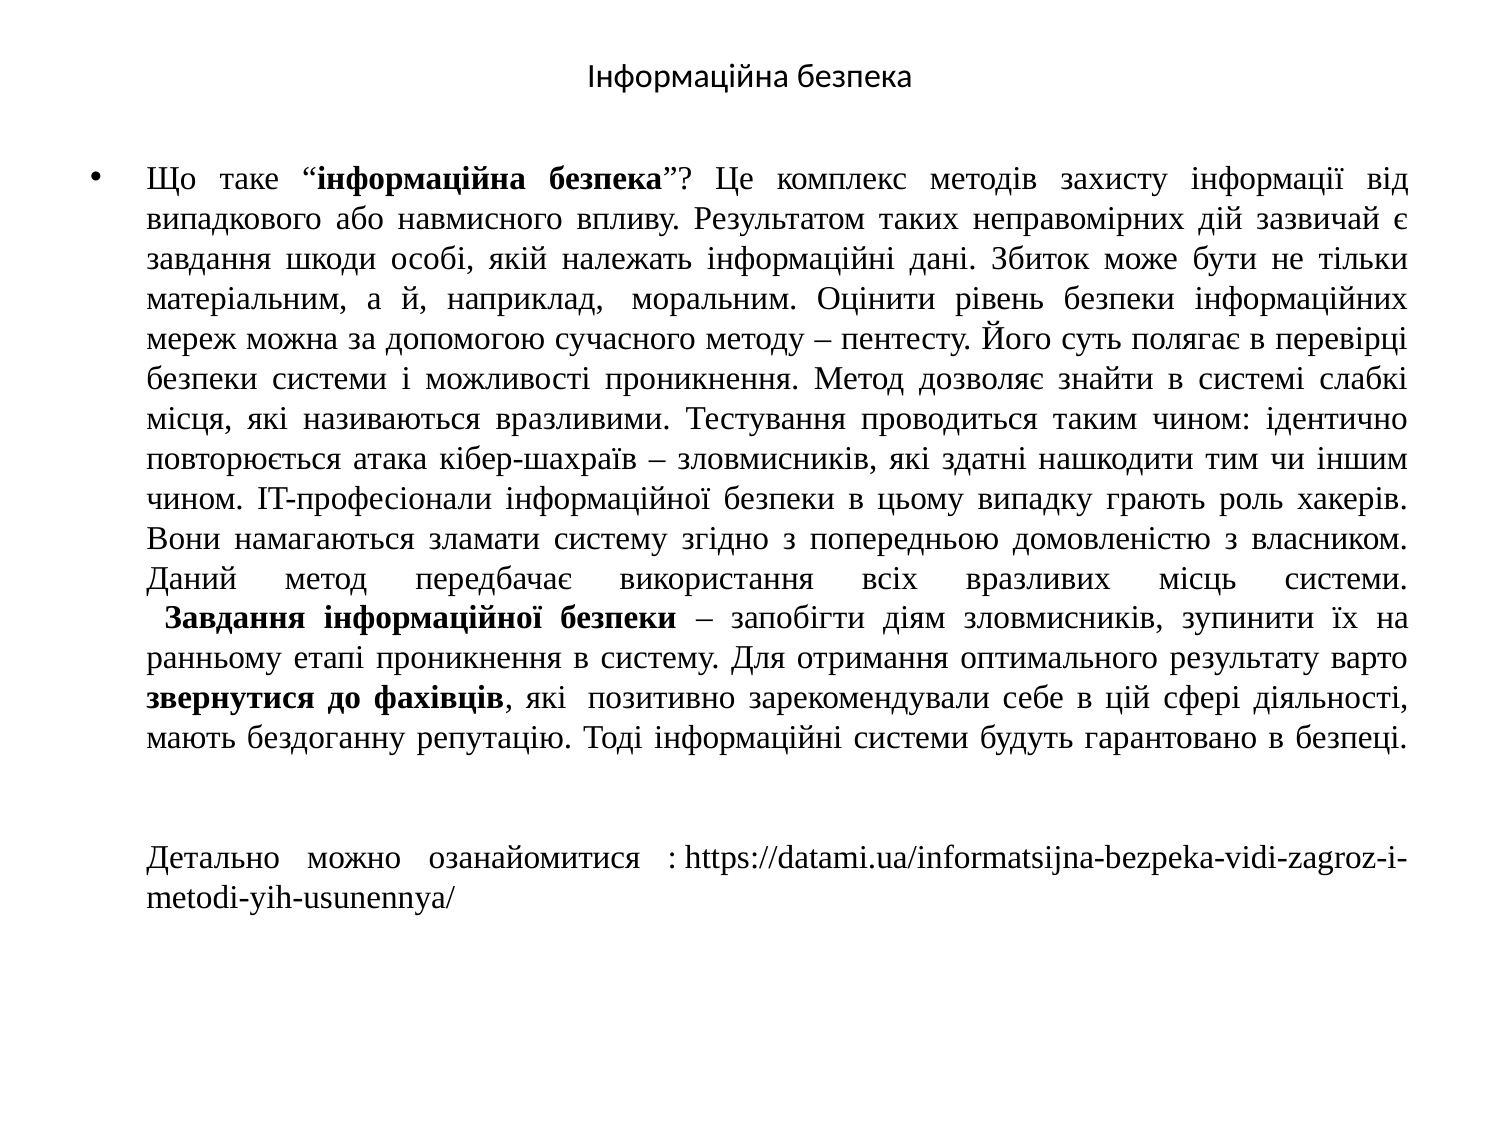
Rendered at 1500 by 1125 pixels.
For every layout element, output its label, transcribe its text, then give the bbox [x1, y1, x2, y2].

list Що таке “інформаційна безпека”? Це комплекс методів захисту інформації від випадкового або навмисного впливу. Результатом таких неправомірних дій зазвичай є завдання шкоди особі, якій належать інформаційні дані. Збиток може бути не тільки матеріальним, а й, наприклад, моральним. Оцінити рівень безпеки інформаційних мереж можна за допомогою сучасного методу – пентесту. Його суть полягає в перевірці безпеки системи і можливості проникнення. Метод дозволяє знайти в системі слабкі місця, які називаються вразливими. Тестування проводиться таким чином: ідентично повторюється атака кібер-шахраїв – зловмисників, які здатні нашкодити тим чи іншим чином. IT-професіонали інформаційної безпеки в цьому випадку грають роль хакерів. Вони намагаються зламати систему згідно з попередньою домовленістю з власником. Даний метод передбачає використання всіх вразливих місць системи. Завдання інформаційної безпеки – запобігти діям зловмисників, зупинити їх на ранньому етапі проникнення в систему. Для отримання оптимального результату варто звернутися до фахівців, які позитивно зарекомендували себе в цій сфері діяльності, мають бездоганну репутацію. Тоді інформаційні системи будуть гарантовано в безпеці. Детально можно озанайомитися : https://datami.ua/informatsijna-bezpeka-vidi-zagroz-i-metodi-yih-usunennya/ [75, 149, 1425, 1005]
title Інформаційна безпека [75, 45, 1425, 102]
